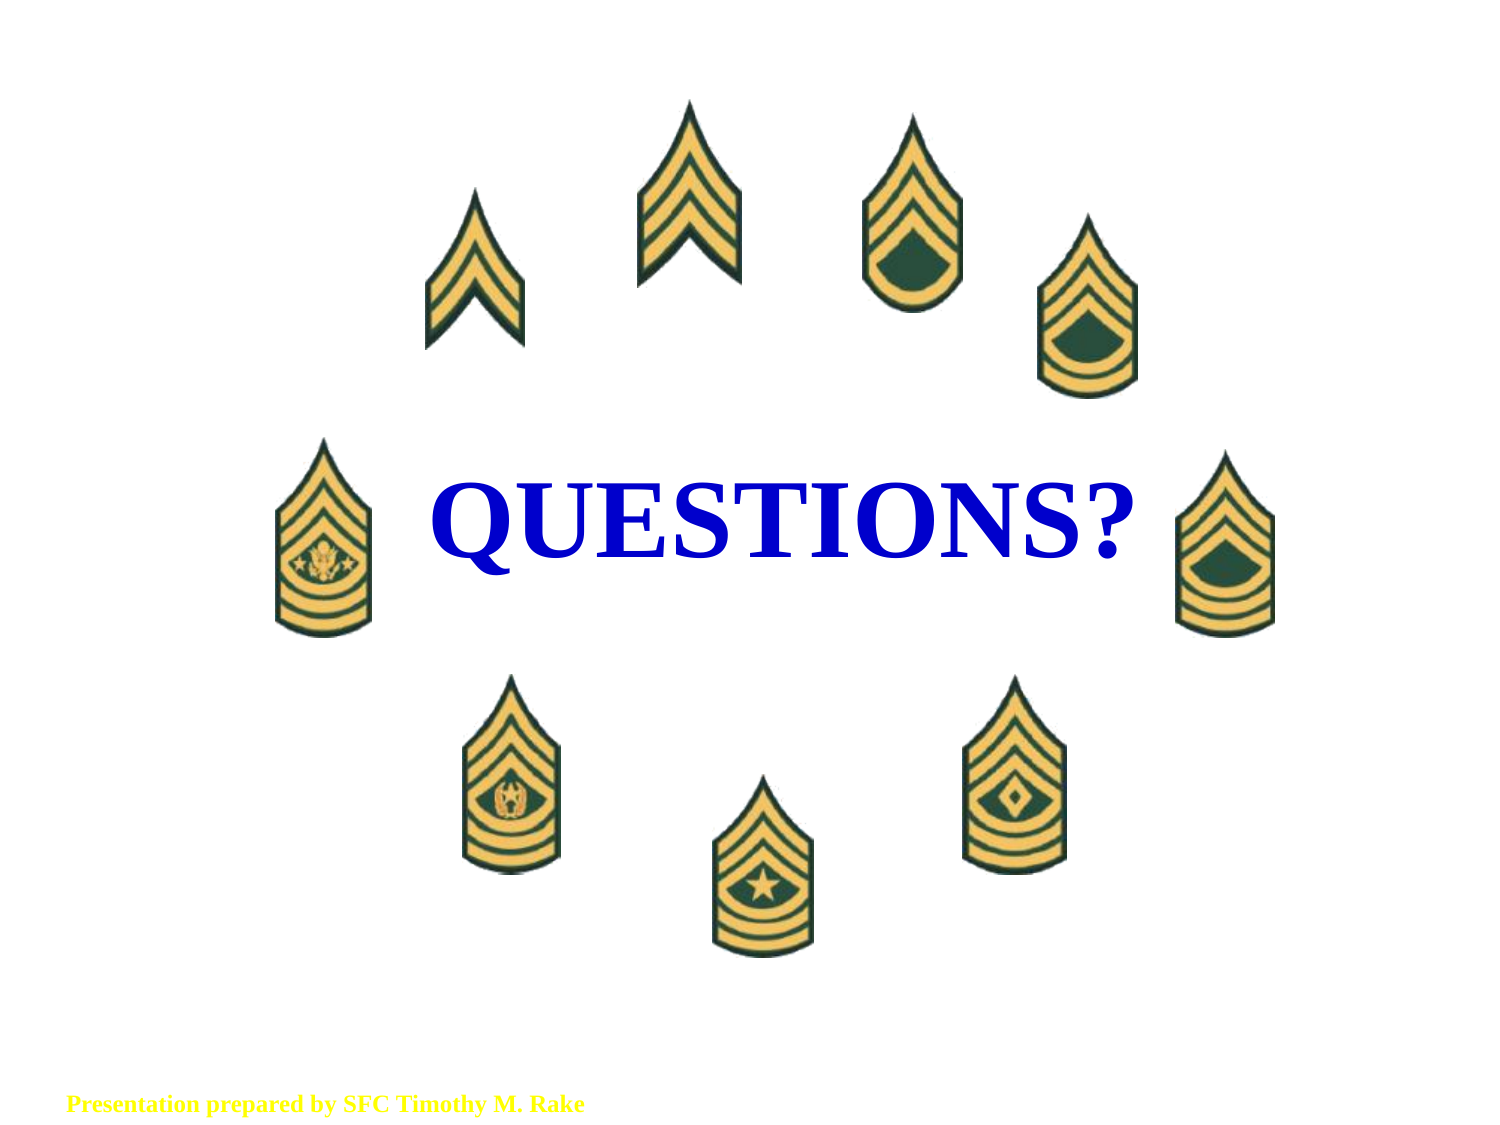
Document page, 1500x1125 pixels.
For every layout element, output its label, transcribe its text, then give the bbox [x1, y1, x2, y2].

picture [712, 774, 814, 959]
picture [1037, 212, 1138, 399]
text_box QUESTIONS? [412, 437, 1300, 588]
picture [274, 437, 372, 638]
picture [462, 674, 561, 876]
picture [637, 99, 742, 288]
picture [962, 674, 1067, 876]
picture [862, 112, 964, 313]
picture [424, 187, 525, 351]
text_box Presentation prepared by SFC Timothy M. Rake [51, 1079, 601, 1125]
picture [1174, 449, 1276, 638]
